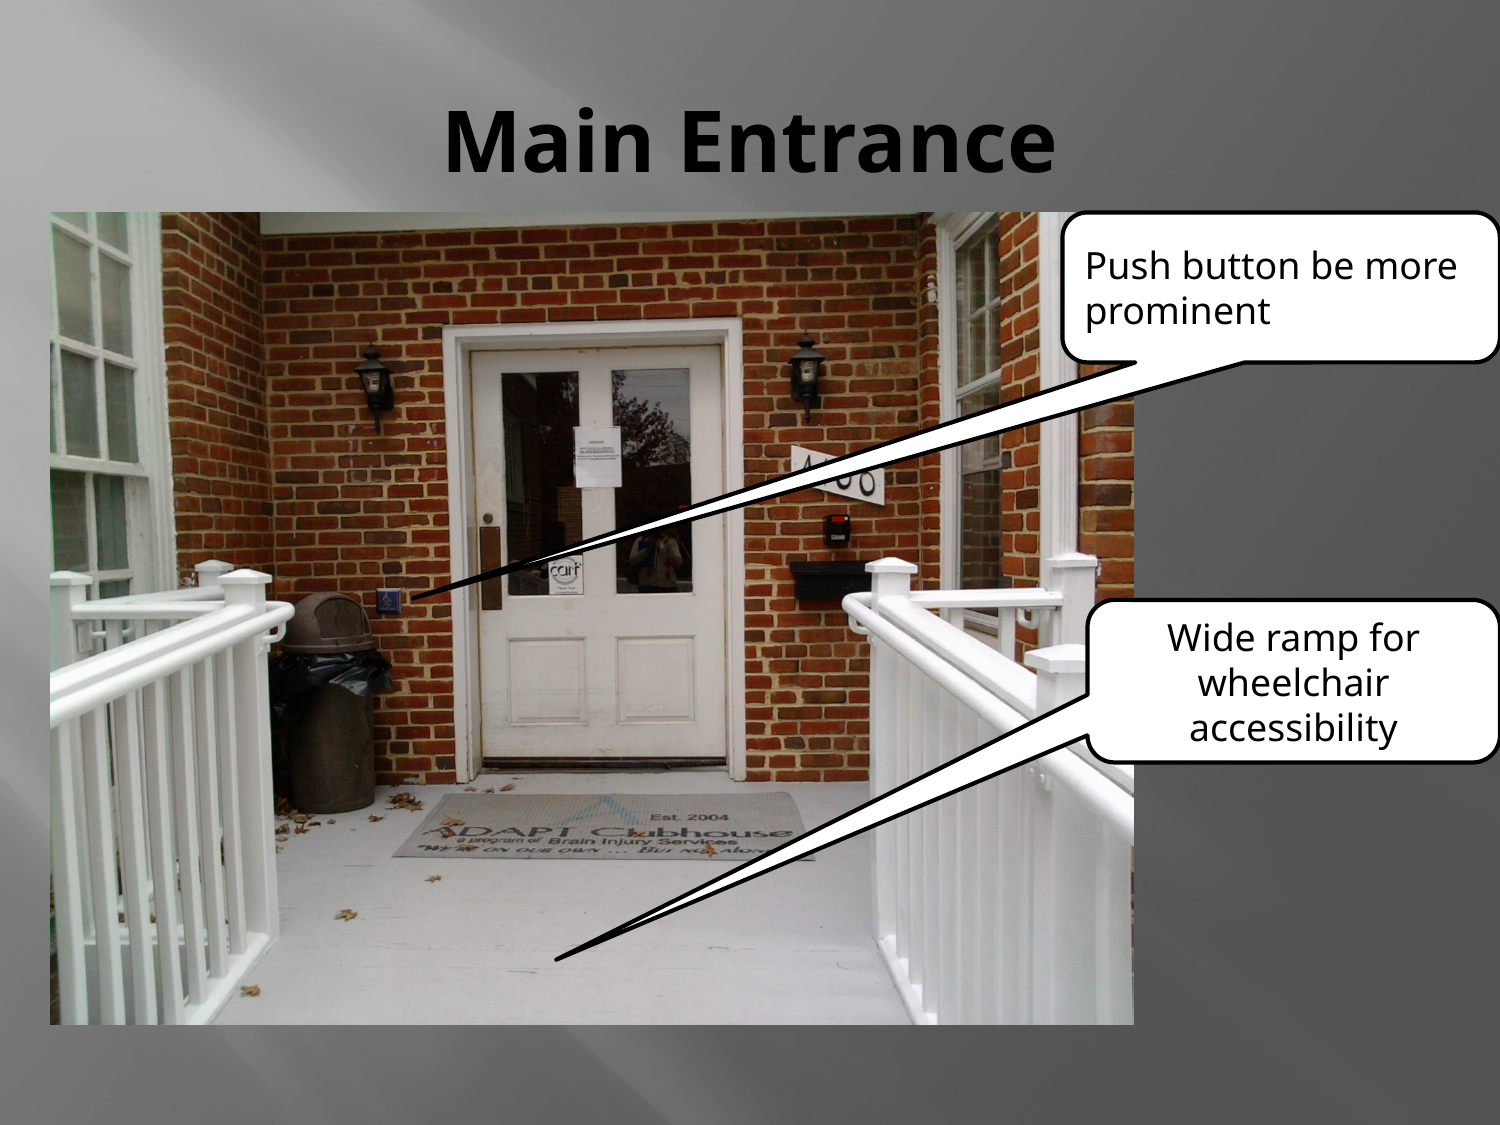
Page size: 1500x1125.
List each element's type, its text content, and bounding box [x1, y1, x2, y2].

text_box Wide ramp for wheelchair accessibility [1138, 597, 1500, 765]
title Main Entrance [75, 45, 1425, 210]
text_box Push button be more prominent [1131, 210, 1500, 395]
picture [49, 212, 1134, 1026]
